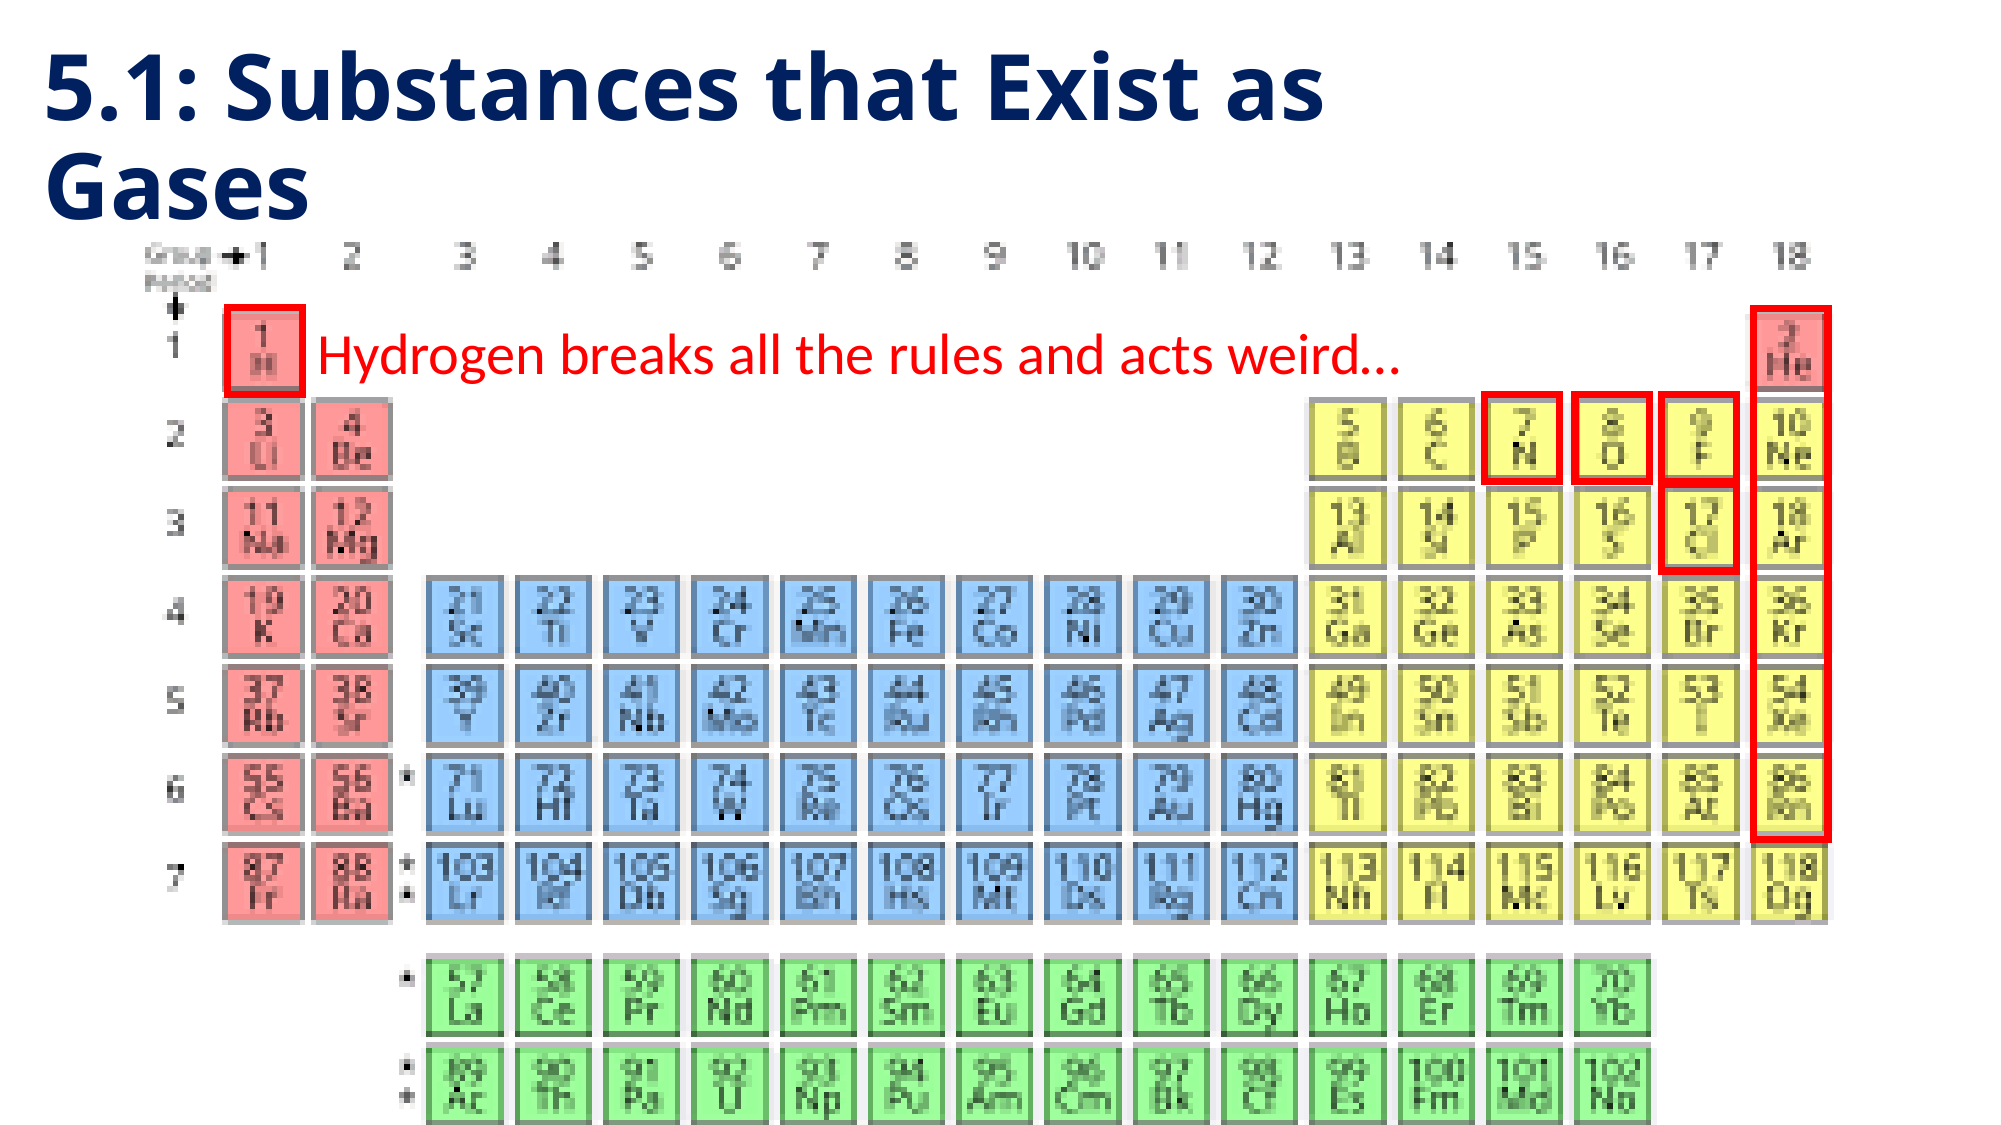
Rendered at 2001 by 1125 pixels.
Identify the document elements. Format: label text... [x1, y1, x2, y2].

picture [129, 220, 1834, 1125]
title 5.1: Substances that Exist as Gases [28, 31, 1411, 249]
